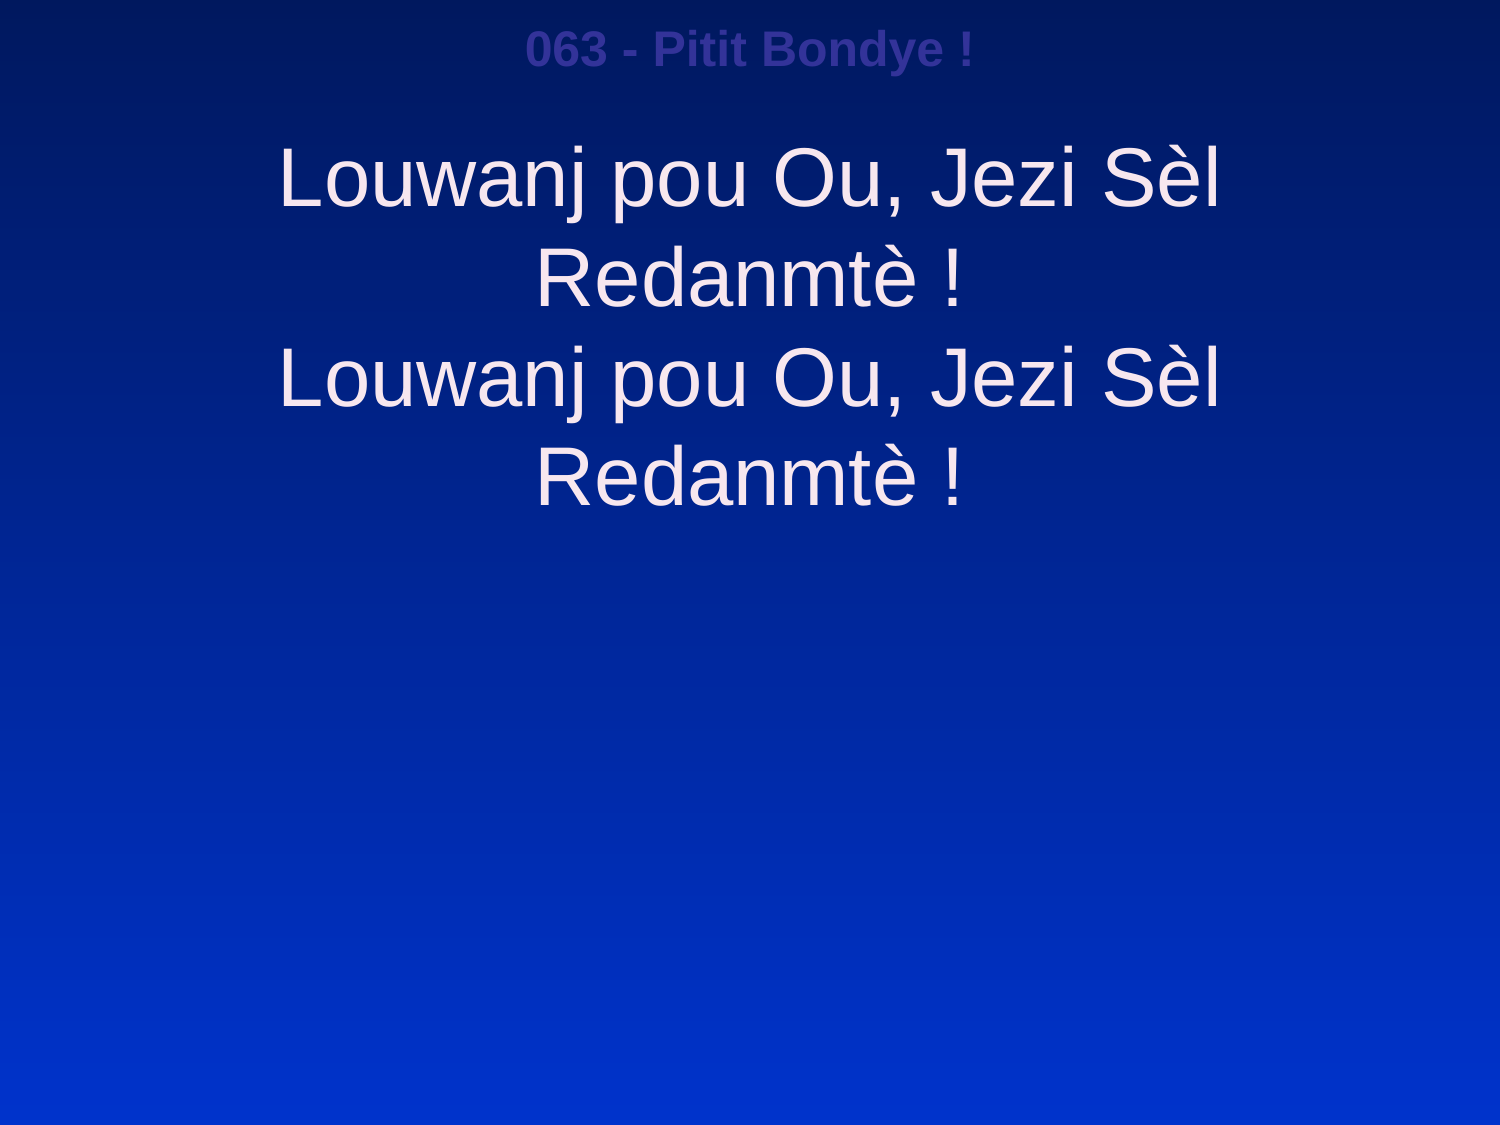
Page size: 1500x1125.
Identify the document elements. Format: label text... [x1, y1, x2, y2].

text_box 063 - Pitit Bondye ! [0, 9, 1500, 79]
text_box Louwanj pou Ou, Jezi Sèl Redanmtè ! Louwanj pou Ou, Jezi Sèl Redanmtè ! [79, 115, 1421, 530]
